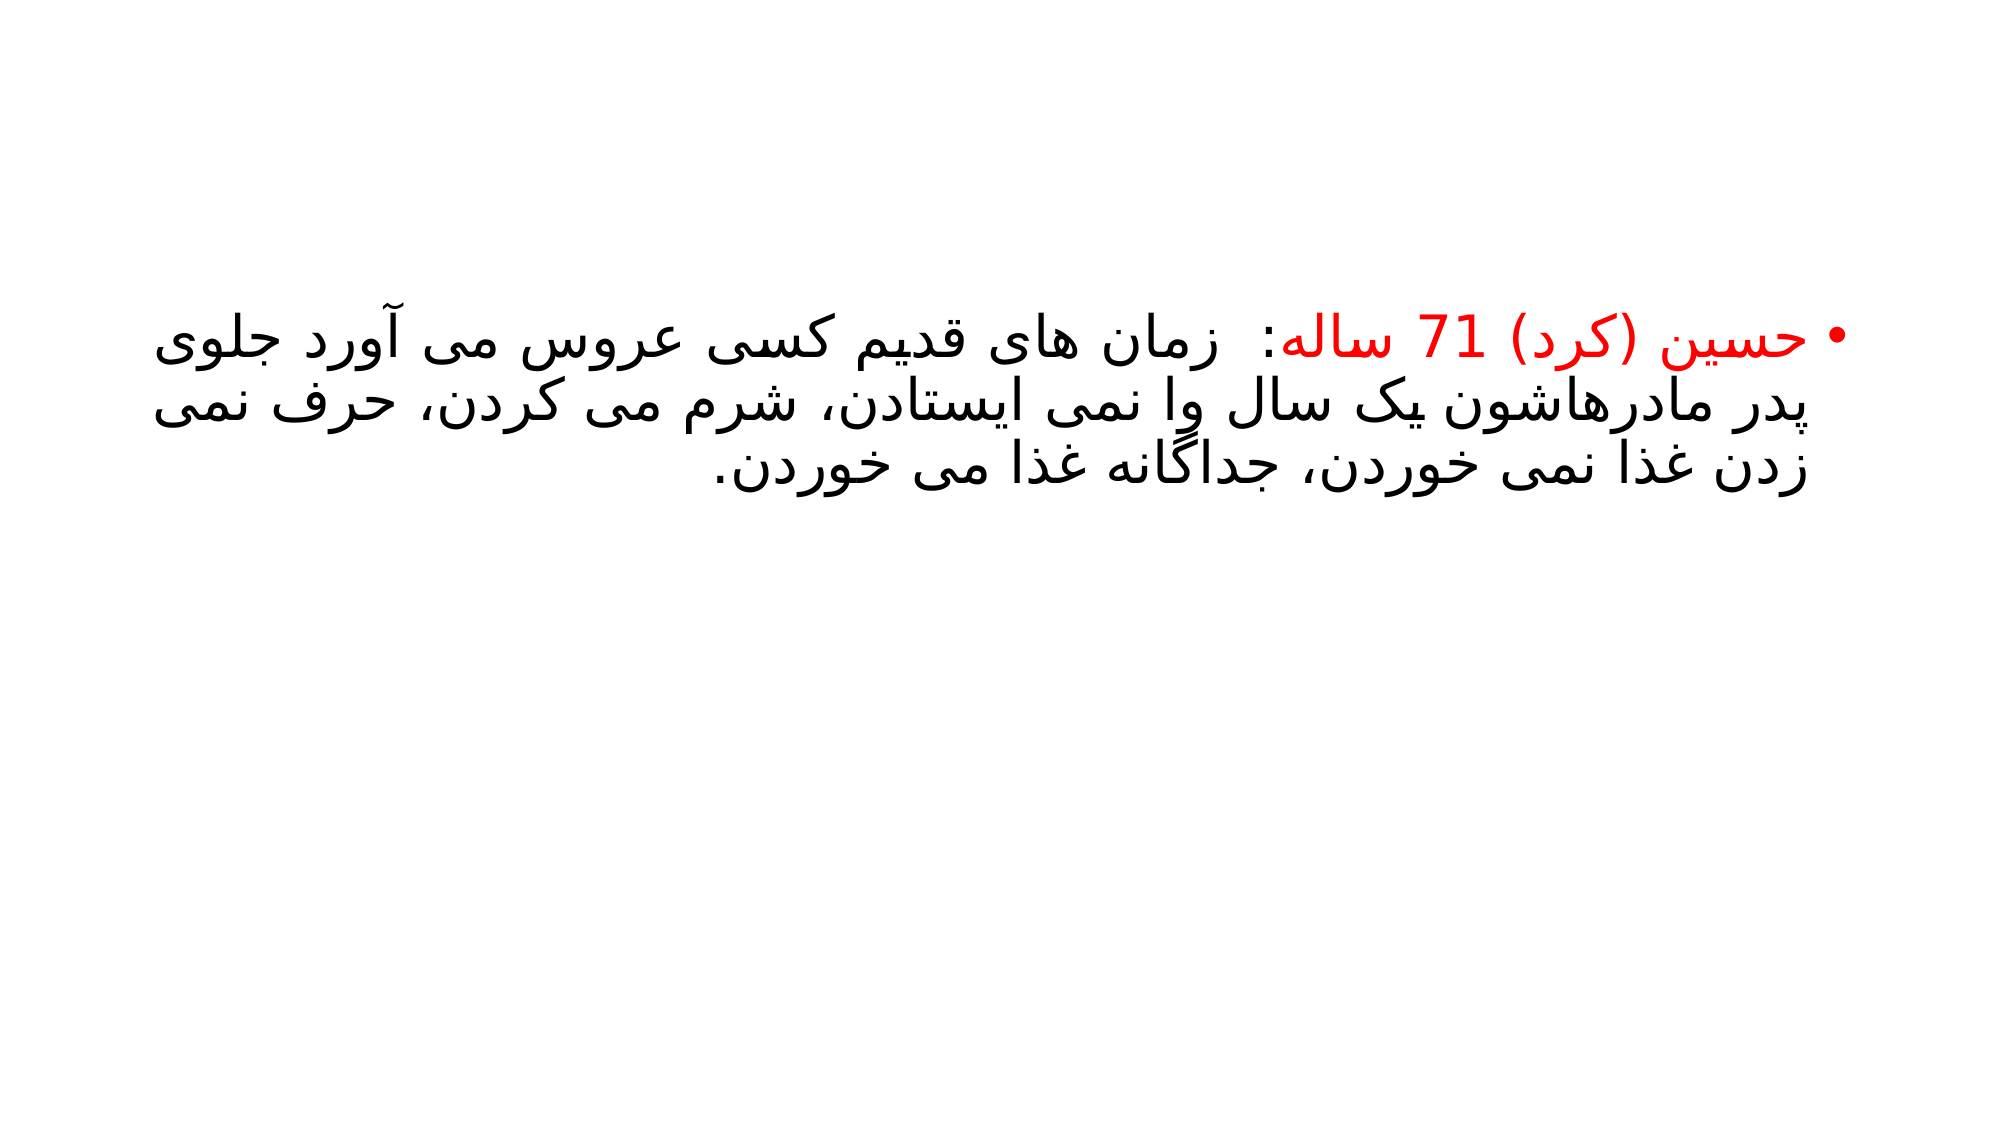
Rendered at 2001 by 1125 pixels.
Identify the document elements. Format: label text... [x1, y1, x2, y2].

list حسین (کرد) 71 ساله: زمان های قدیم کسی عروس می آورد جلوی پدر مادرهاشون یک سال وا نمی ایستادن، شرم می کردن، حرف نمی زدن غذا نمی خوردن، جداگانه غذا می خوردن. [137, 299, 1863, 1014]
